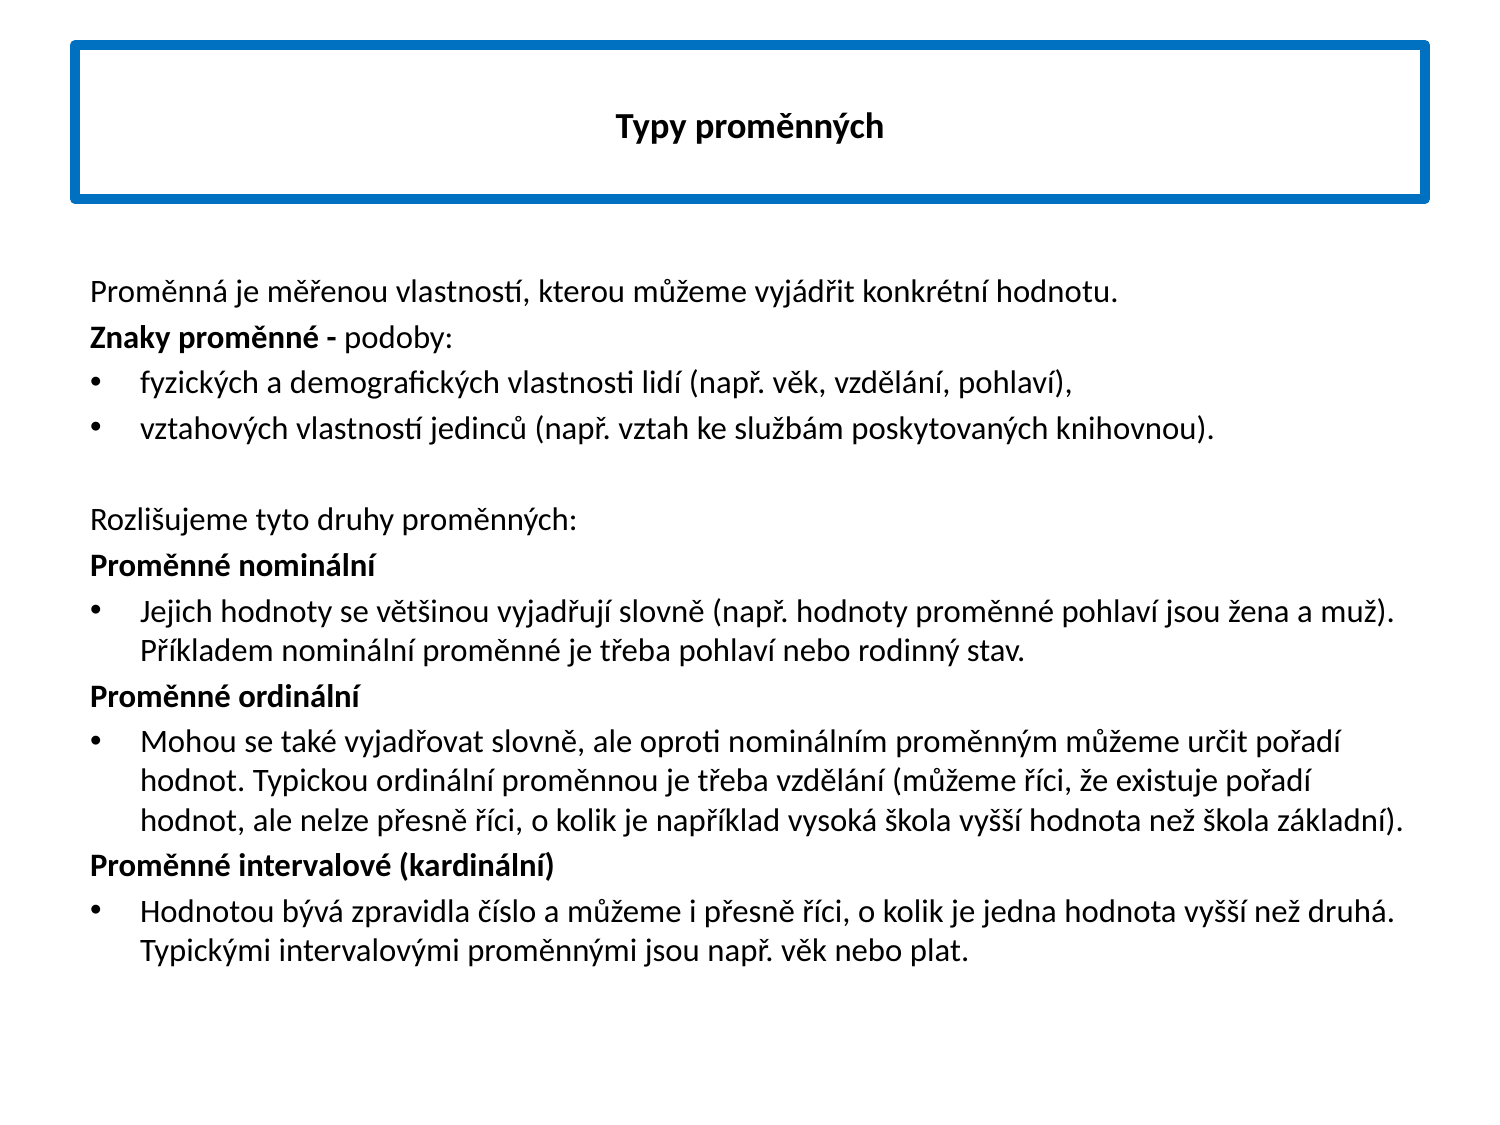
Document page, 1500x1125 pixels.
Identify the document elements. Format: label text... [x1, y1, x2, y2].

list Proměnná je měřenou vlastností, kterou můžeme vyjádřit konkrétní hodnotu. Znaky proměnné - podoby: fyzických a demografických vlastnosti lidí (např. věk, vzdělání, pohlaví), vztahových vlastností jedinců (např. vztah ke službám poskytovaných knihovnou). Rozlišujeme tyto druhy proměnných: Proměnné nominální Jejich hodnoty se většinou vyjadřují slovně (např. hodnoty proměnné pohlaví jsou žena a muž). Příkladem nominální proměnné je třeba pohlaví nebo rodinný stav. Proměnné ordinální Mohou se také vyjadřovat slovně, ale oproti nominálním proměnným můžeme určit pořadí hodnot. Typickou ordinální proměnnou je třeba vzdělání (můžeme říci, že existuje pořadí hodnot, ale nelze přesně říci, o kolik je například vysoká škola vyšší hodnota než škola základní). Proměnné intervalové (kardinální) Hodnotou bývá zpravidla číslo a můžeme i přesně říci, o kolik je jedna hodnota vyšší než druhá. Typickými intervalovými proměnnými jsou např. věk nebo plat. [75, 262, 1425, 1005]
title Typy proměnných [75, 45, 1425, 200]
